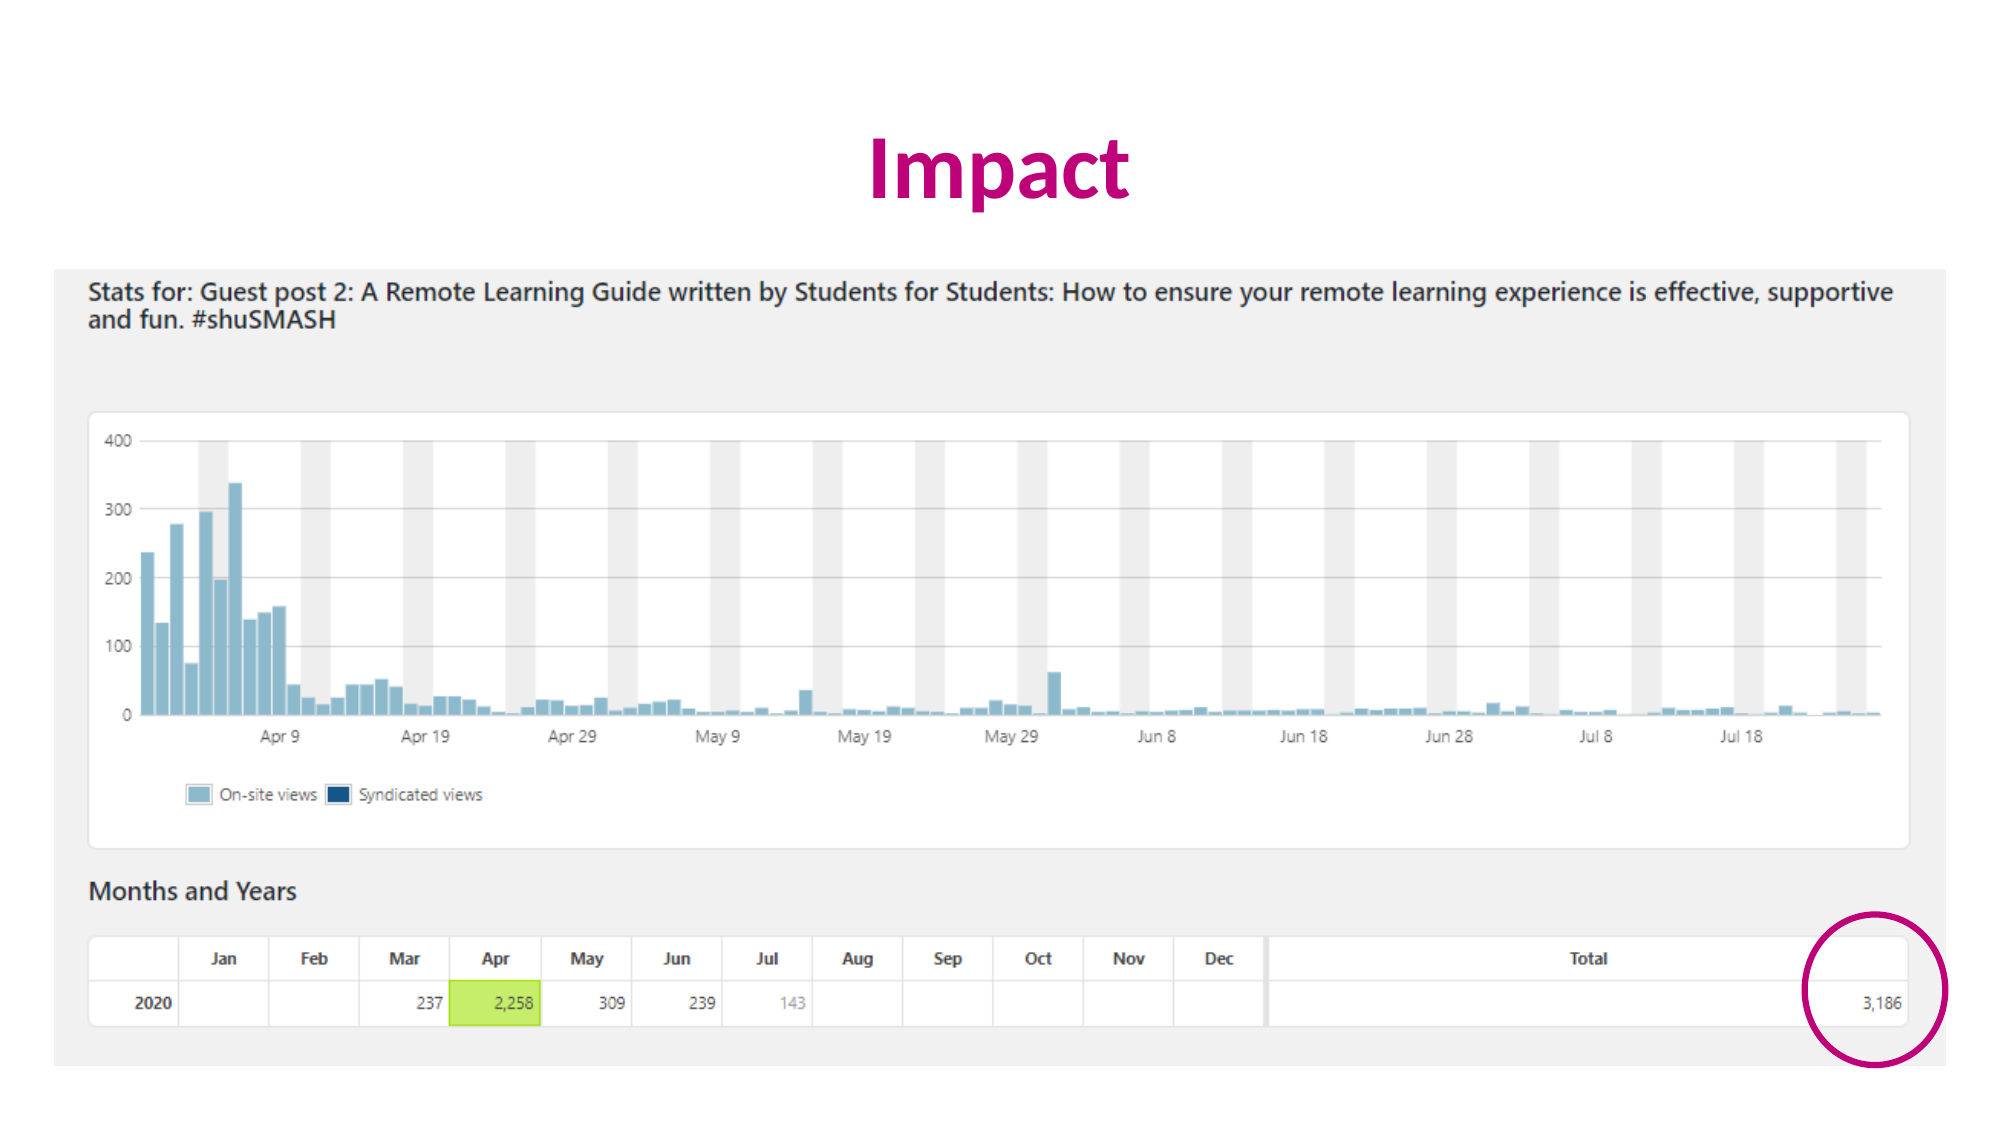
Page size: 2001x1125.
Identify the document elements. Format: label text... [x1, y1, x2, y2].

title Impact [137, 59, 1863, 269]
picture [54, 269, 1946, 1066]
